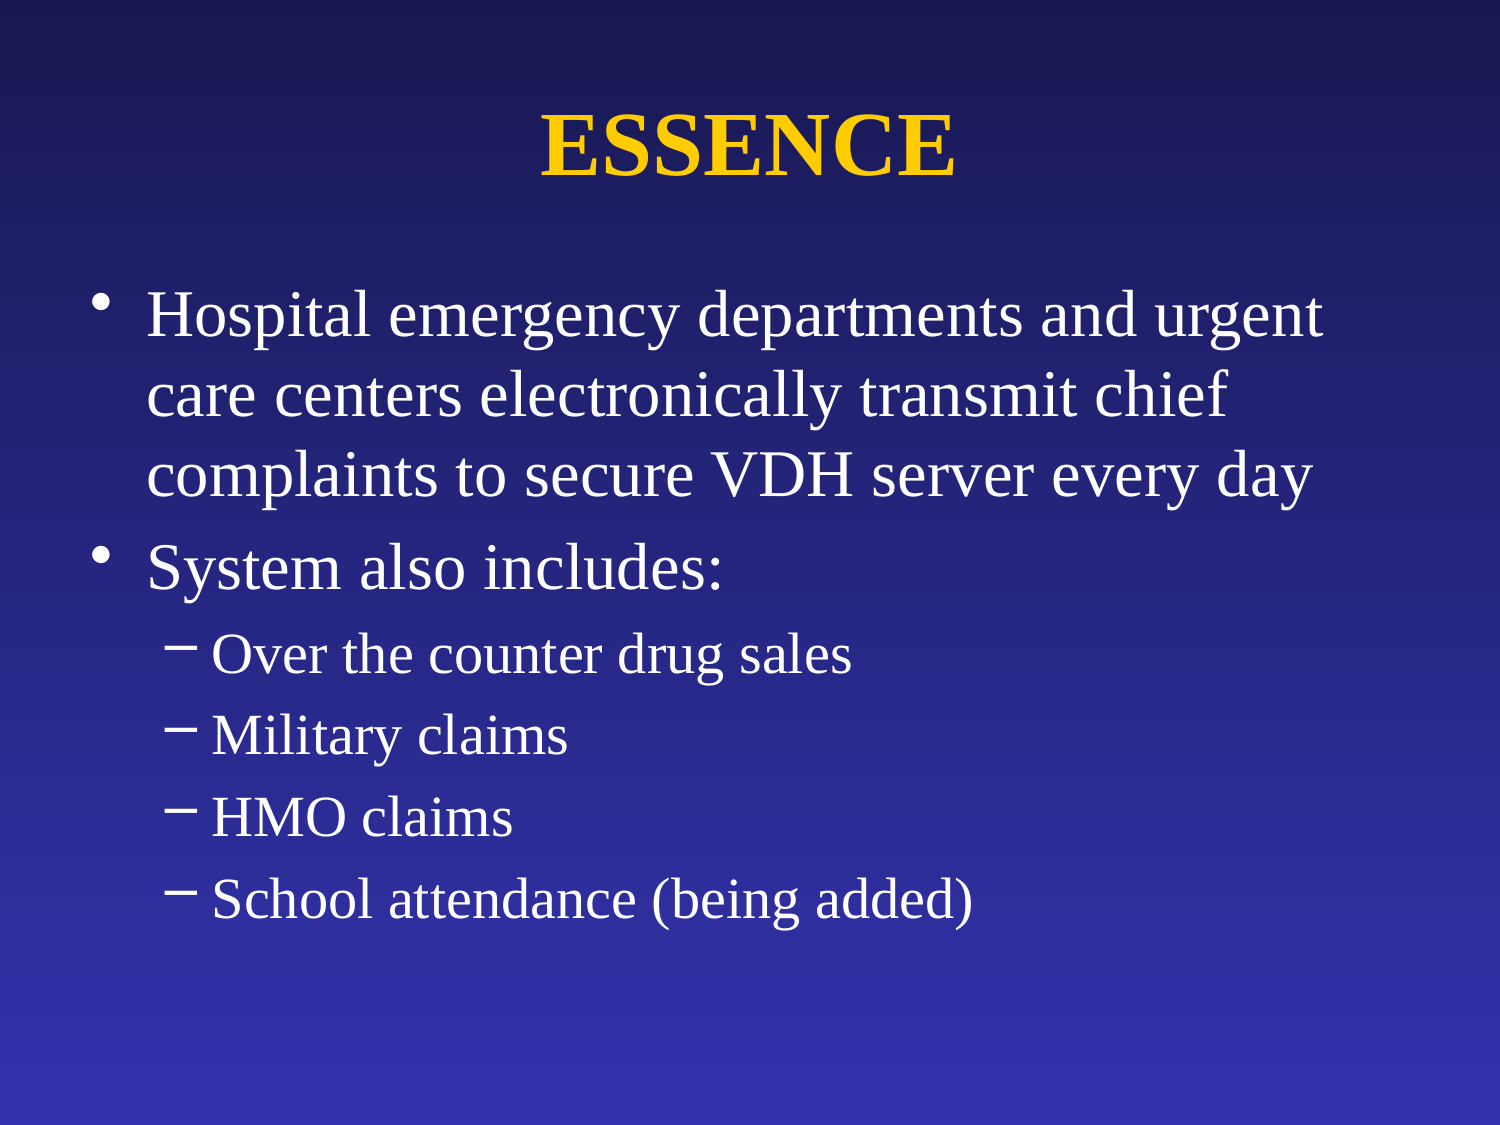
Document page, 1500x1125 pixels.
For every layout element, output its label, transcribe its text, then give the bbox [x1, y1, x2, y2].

text_box ESSENCE [74, 45, 1425, 233]
text_box Hospital emergency departments and urgent care centers electronically transmit chief complaints to secure VDH server every day System also includes: Over the counter drug sales Military claims HMO claims School attendance (being added) [74, 262, 1425, 1006]
